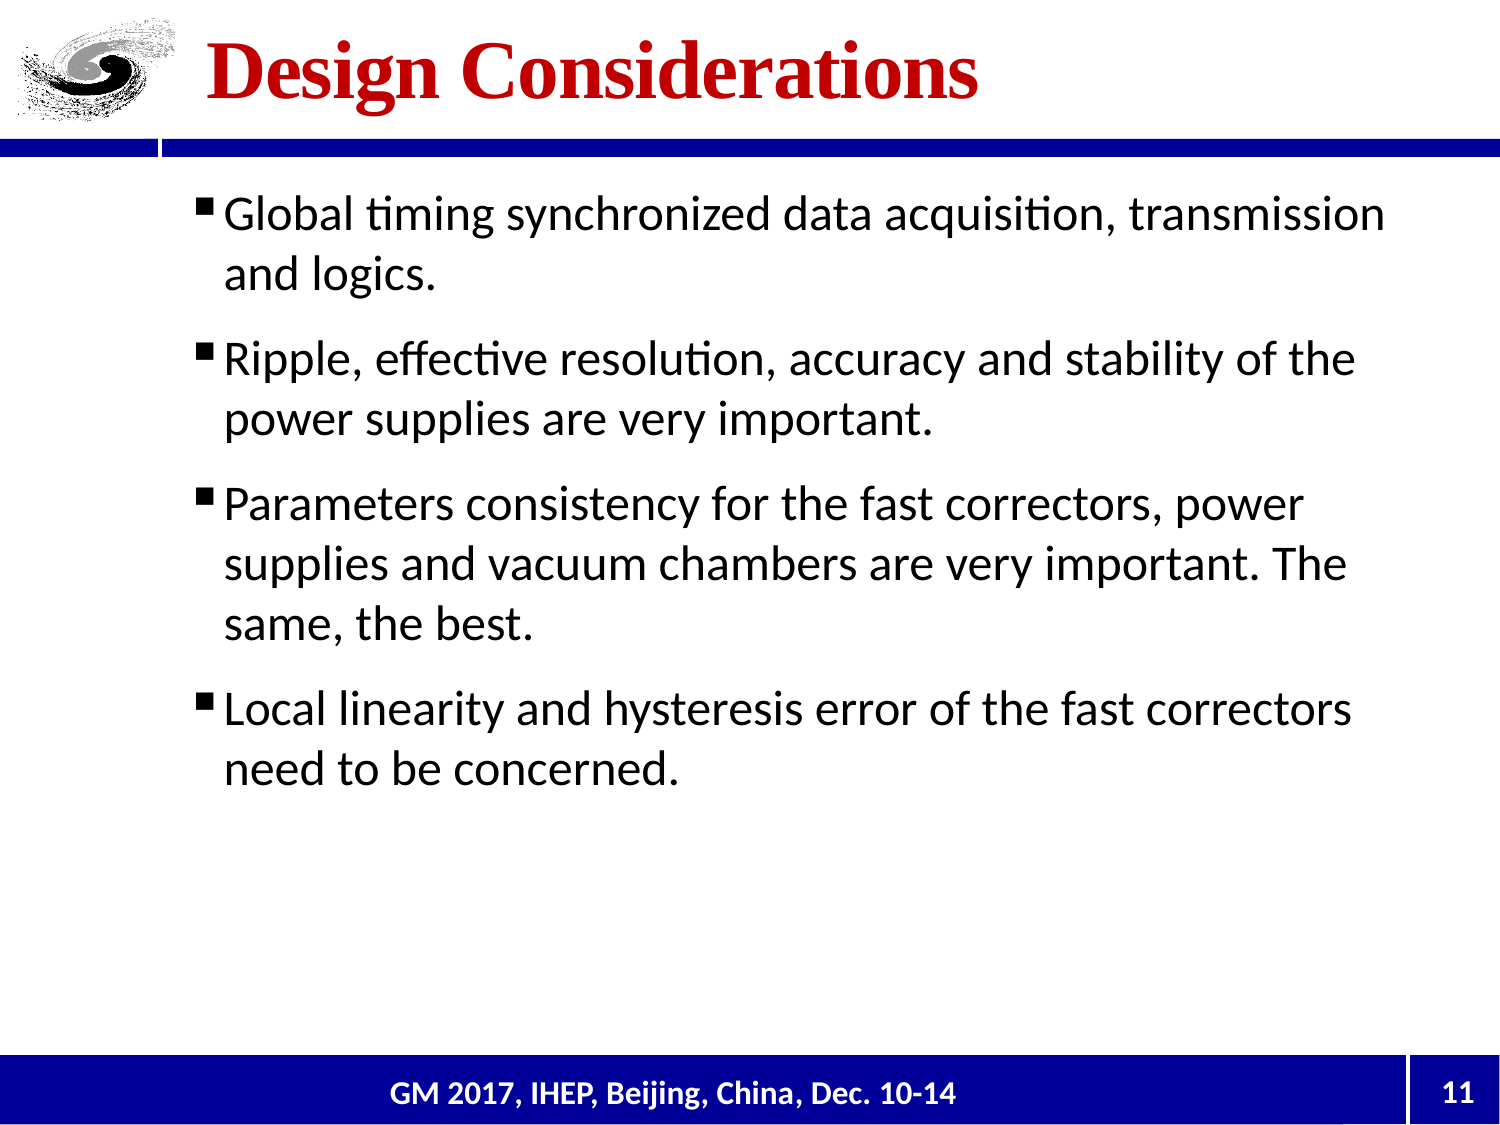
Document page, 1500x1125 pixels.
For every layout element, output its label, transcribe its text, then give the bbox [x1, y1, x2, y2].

title Design Considerations [191, 17, 1486, 127]
picture [18, 17, 175, 122]
list Global timing synchronized data acquisition, transmission and logics. Ripple, effective resolution, accuracy and stability of the power supplies are very important. Parameters consistency for the fast correctors, power supplies and vacuum chambers are very important. The same, the best. Local linearity and hysteresis error of the fast correctors need to be concerned. [96, 172, 1415, 1024]
